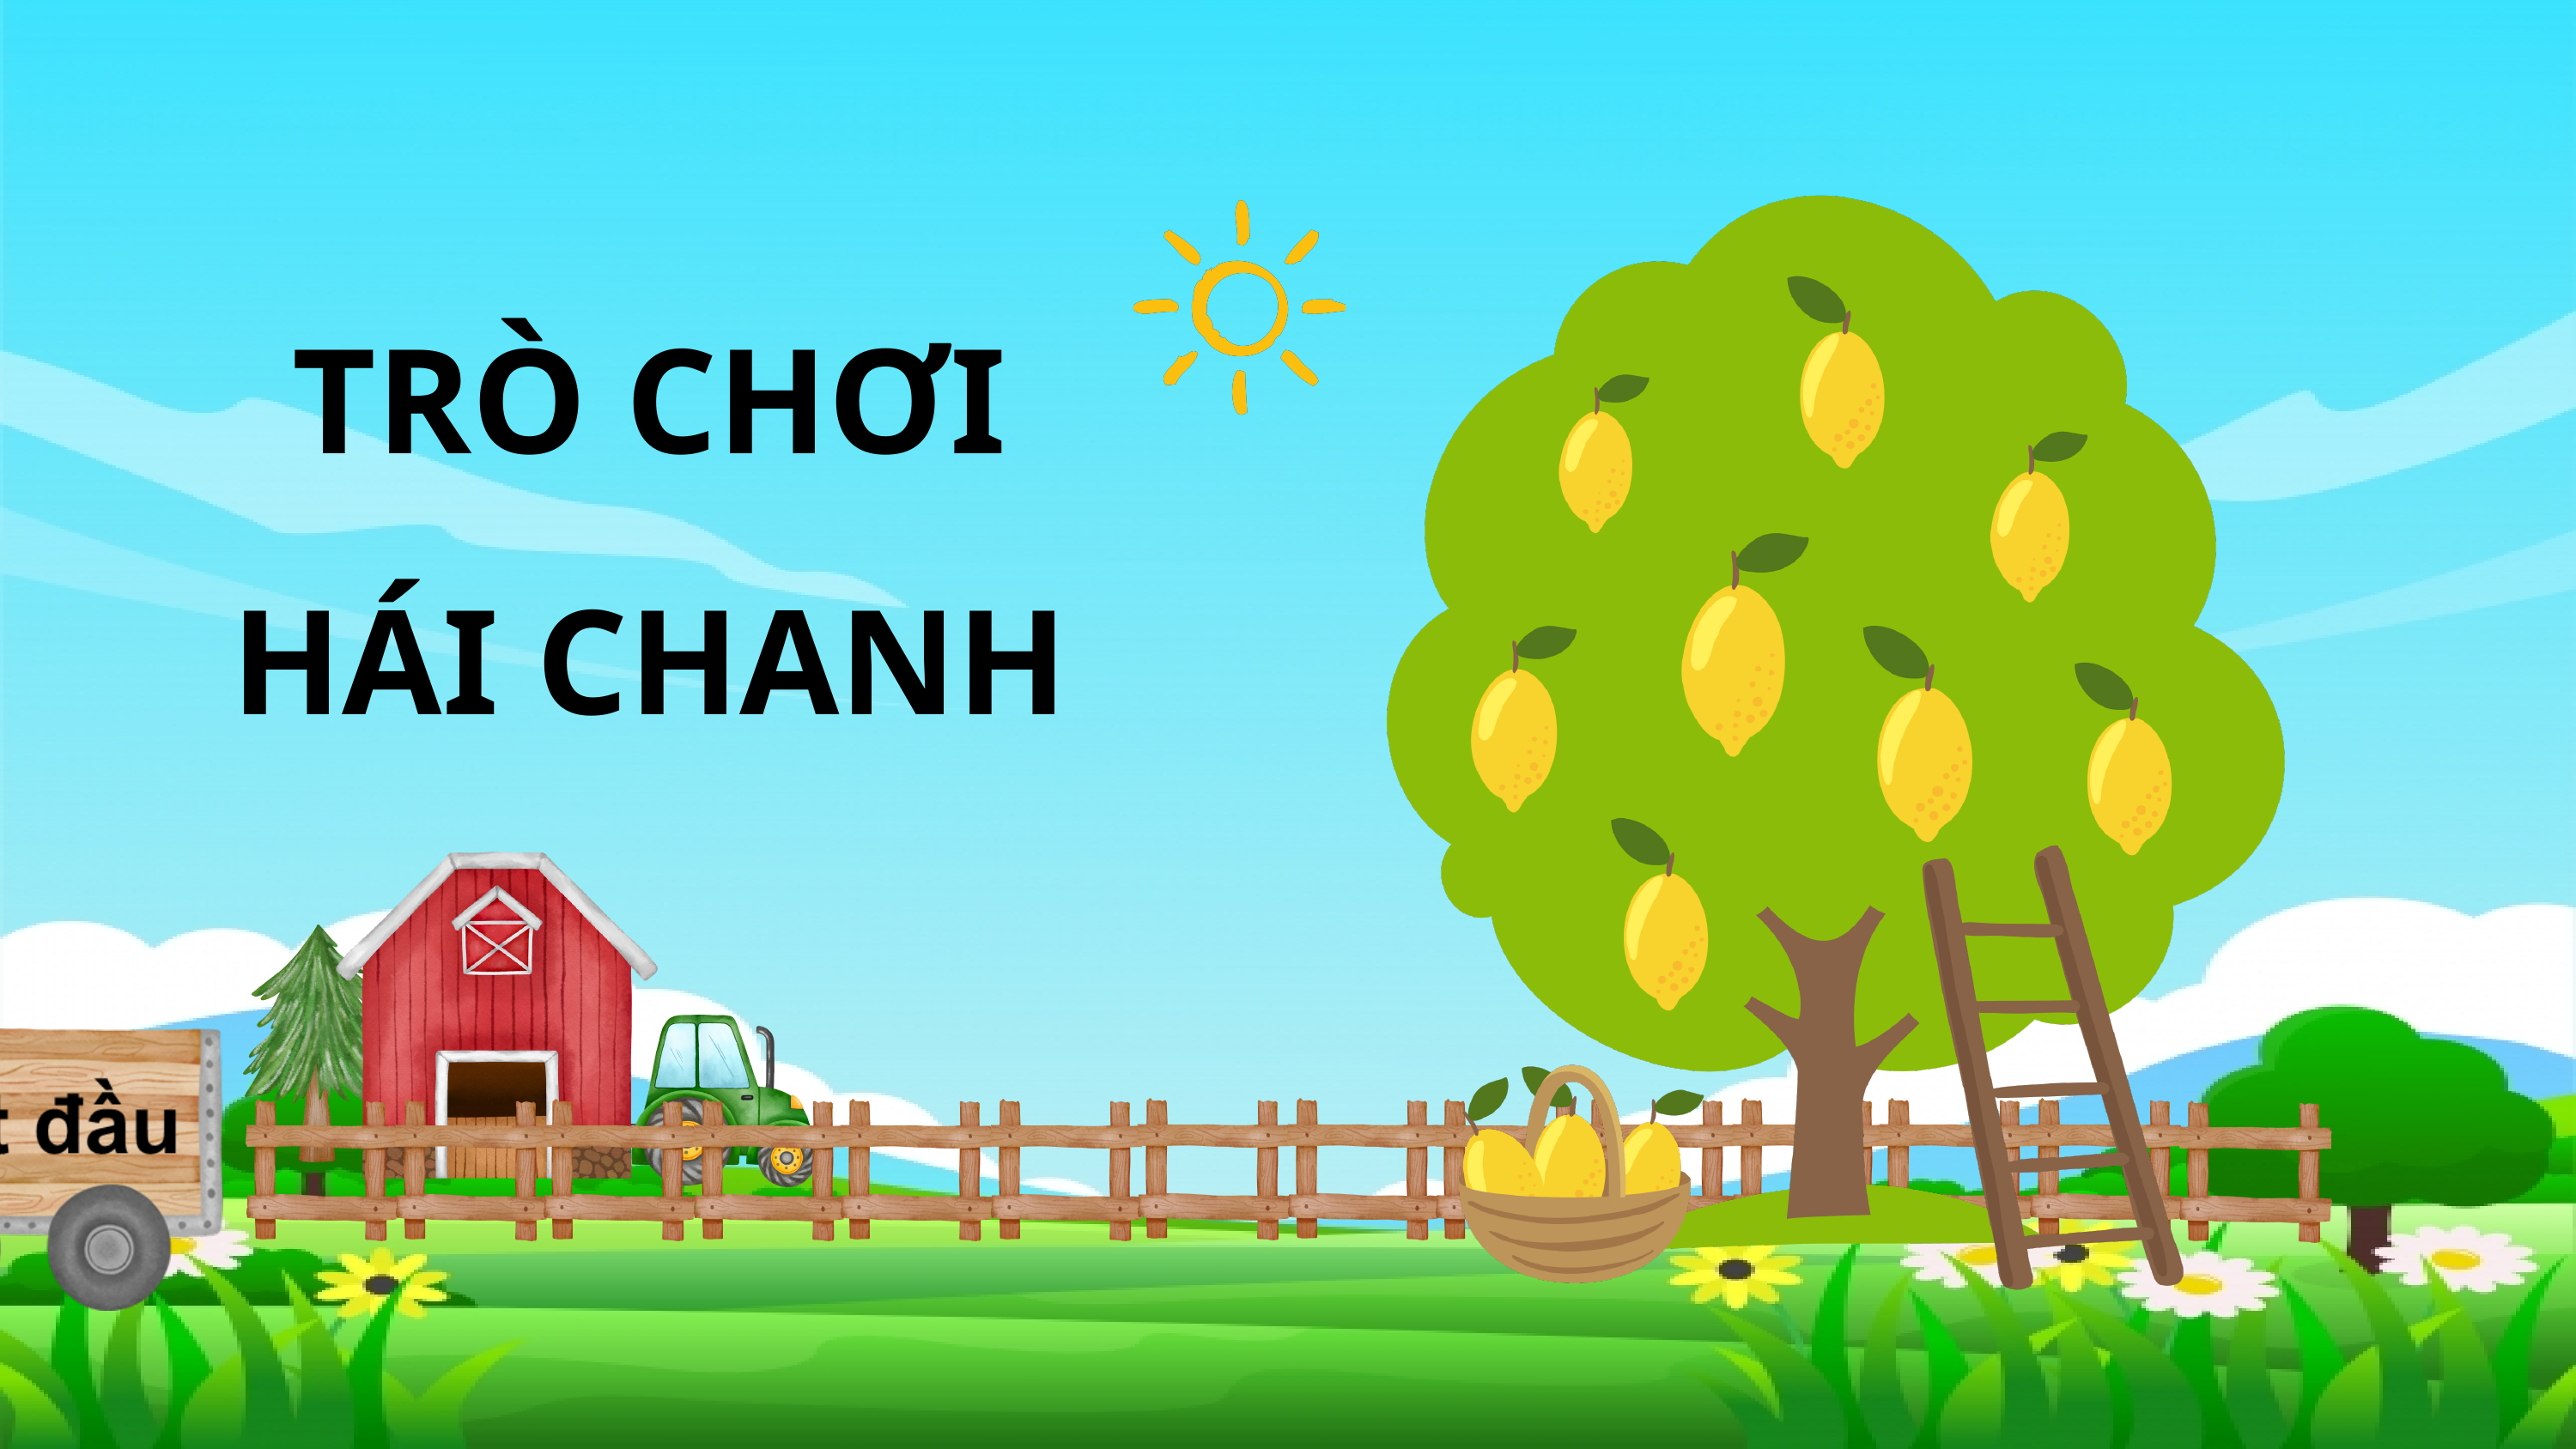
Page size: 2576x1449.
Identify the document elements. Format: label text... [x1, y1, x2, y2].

picture [0, 0, 2576, 1449]
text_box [290, 1098, 1357, 1243]
text_box TRÒ CHƠI HÁI CHANH [147, 524, 1153, 752]
